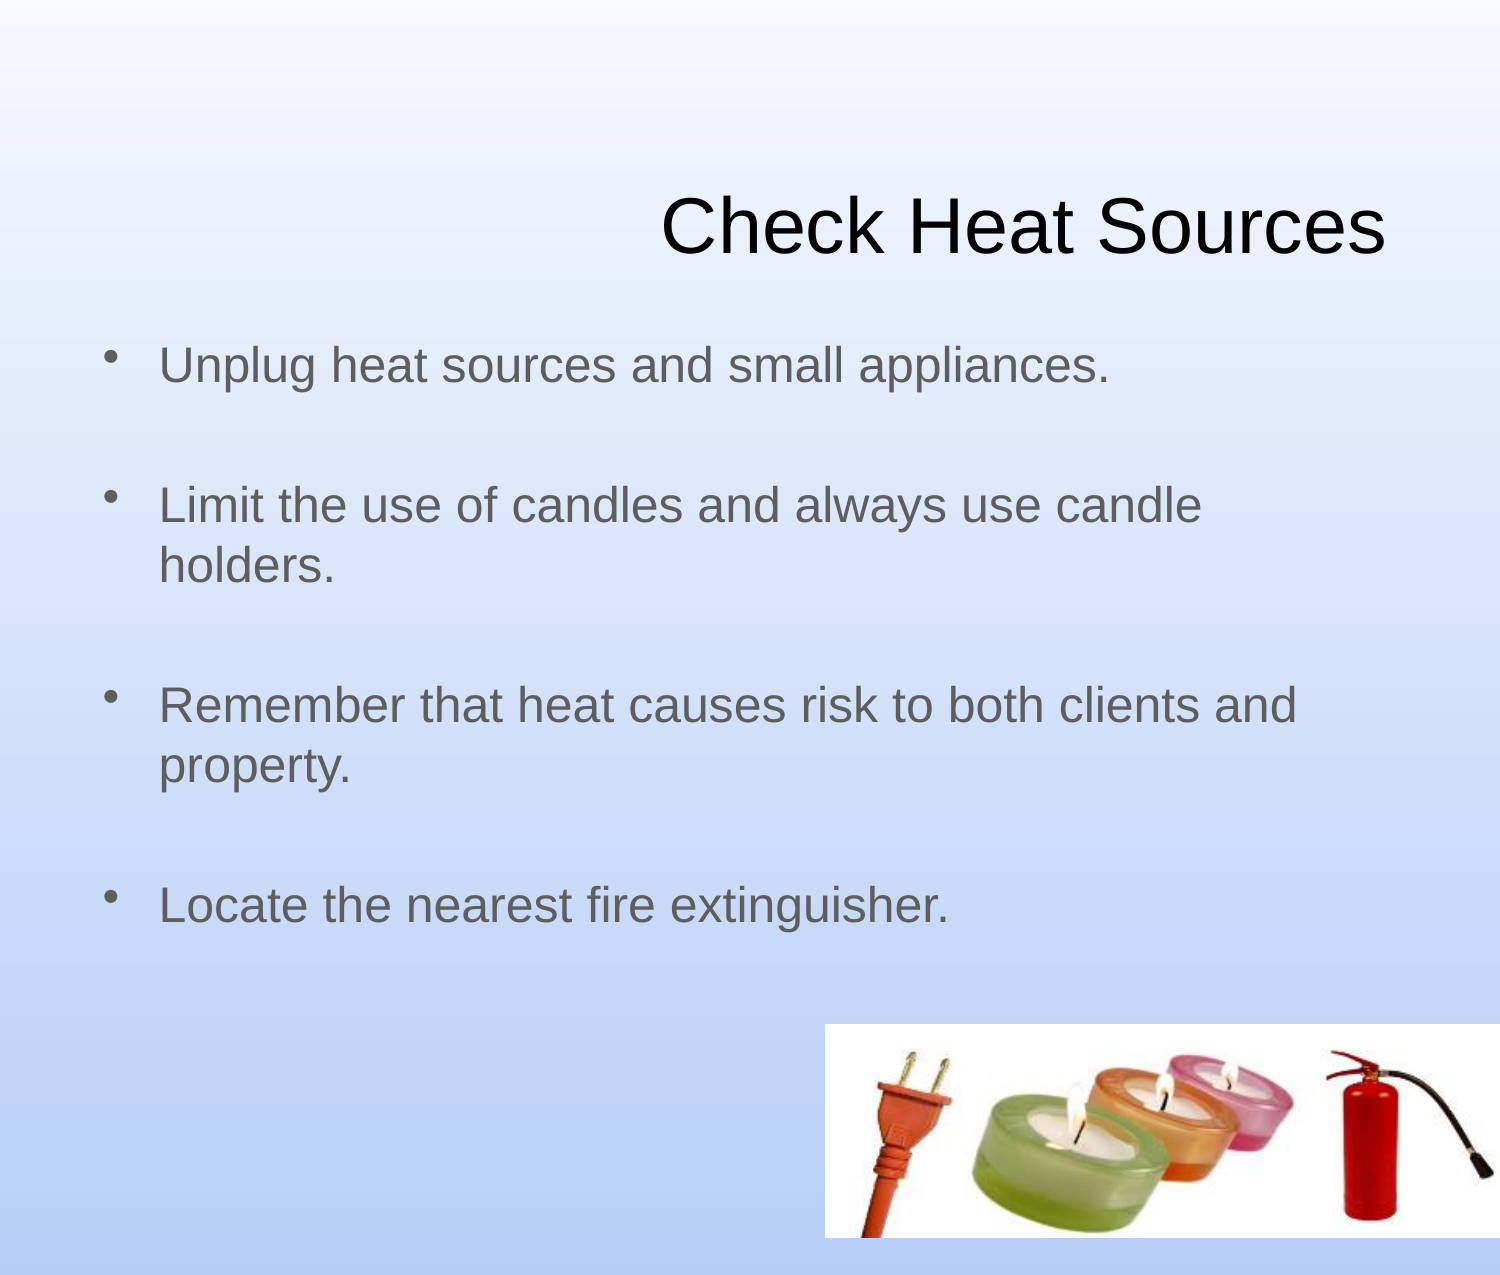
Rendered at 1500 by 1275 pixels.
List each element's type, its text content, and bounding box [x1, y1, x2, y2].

list Unplug heat sources and small appliances. Limit the use of candles and always use candle holders. Remember that heat causes risk to both clients and property. Locate the nearest fire extinguisher. [87, 324, 1363, 1150]
title Check Heat Sources [112, 127, 1388, 270]
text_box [824, 1024, 1500, 1238]
